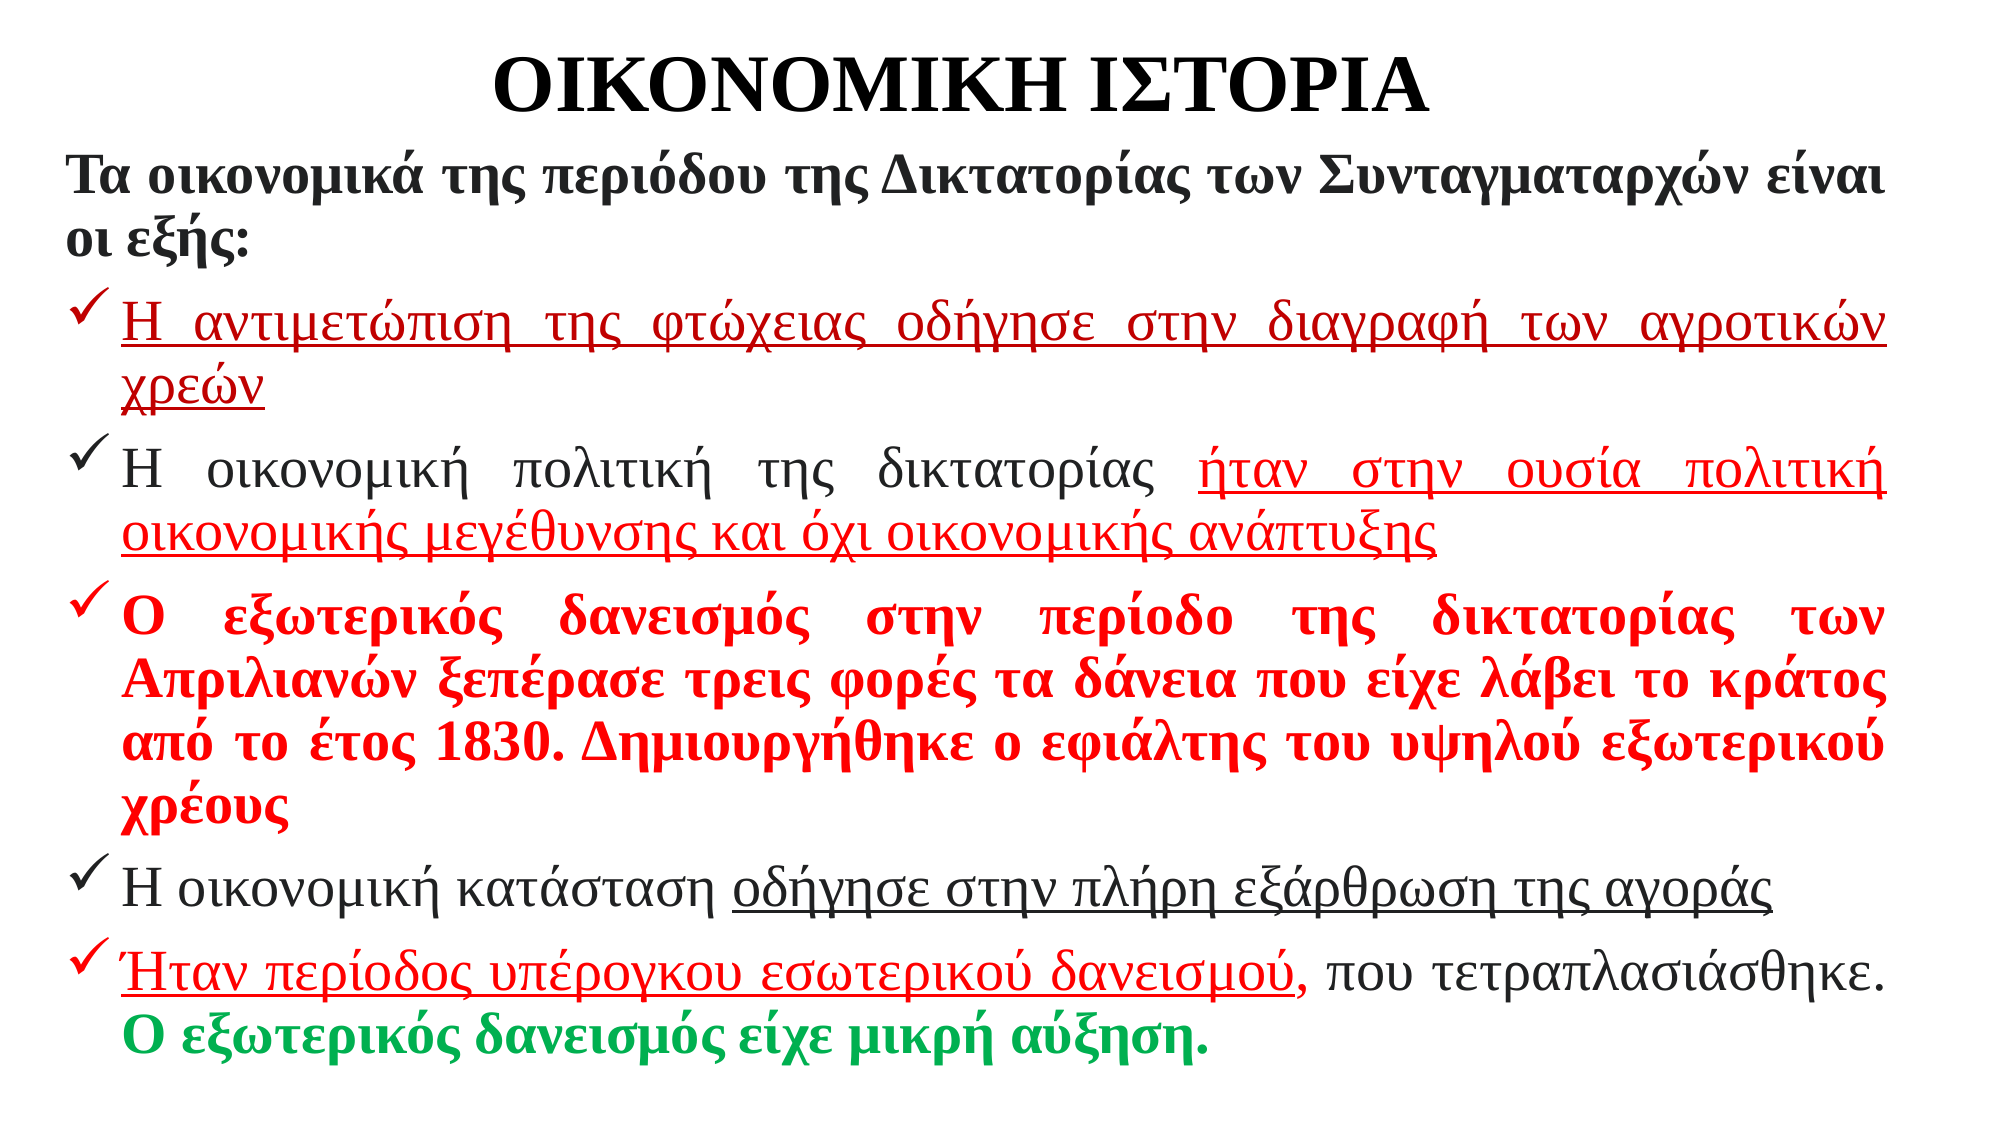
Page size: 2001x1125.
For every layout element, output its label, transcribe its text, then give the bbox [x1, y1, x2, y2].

subtitle Τα οικονομικά της περιόδου της Δικτατορίας των Συνταγματαρχών είναι οι εξής: Η αντιμετώπιση της φτώχειας οδήγησε στην διαγραφή των αγροτικών χρεών Η οικονομική πολιτική της δικτατορίας ήταν στην ουσία πολιτική οικονομικής μεγέθυνσης και όχι οικονομικής ανάπτυξης Ο εξωτερικός δανεισμός στην περίοδο της δικτατορίας των Απριλιανών ξεπέρασε τρεις φορές τα δάνεια που είχε λάβει το κράτος από το έτος 1830. Δημιουργήθηκε ο εφιάλτης του υψηλού εξωτερικού χρέους Η οικονομική κατάσταση οδήγησε στην πλήρη εξάρθρωση της αγοράς Ήταν περίοδος υπέρογκου εσωτερικού δανεισμού, που τετραπλασιάσθηκε. Ο εξωτερικός δανεισμός είχε μικρή αύξηση. [50, 136, 1902, 1093]
title ΟΙΚΟΝΟΜΙΚΗ ΙΣΤΟΡΙΑ [172, 32, 1750, 136]
